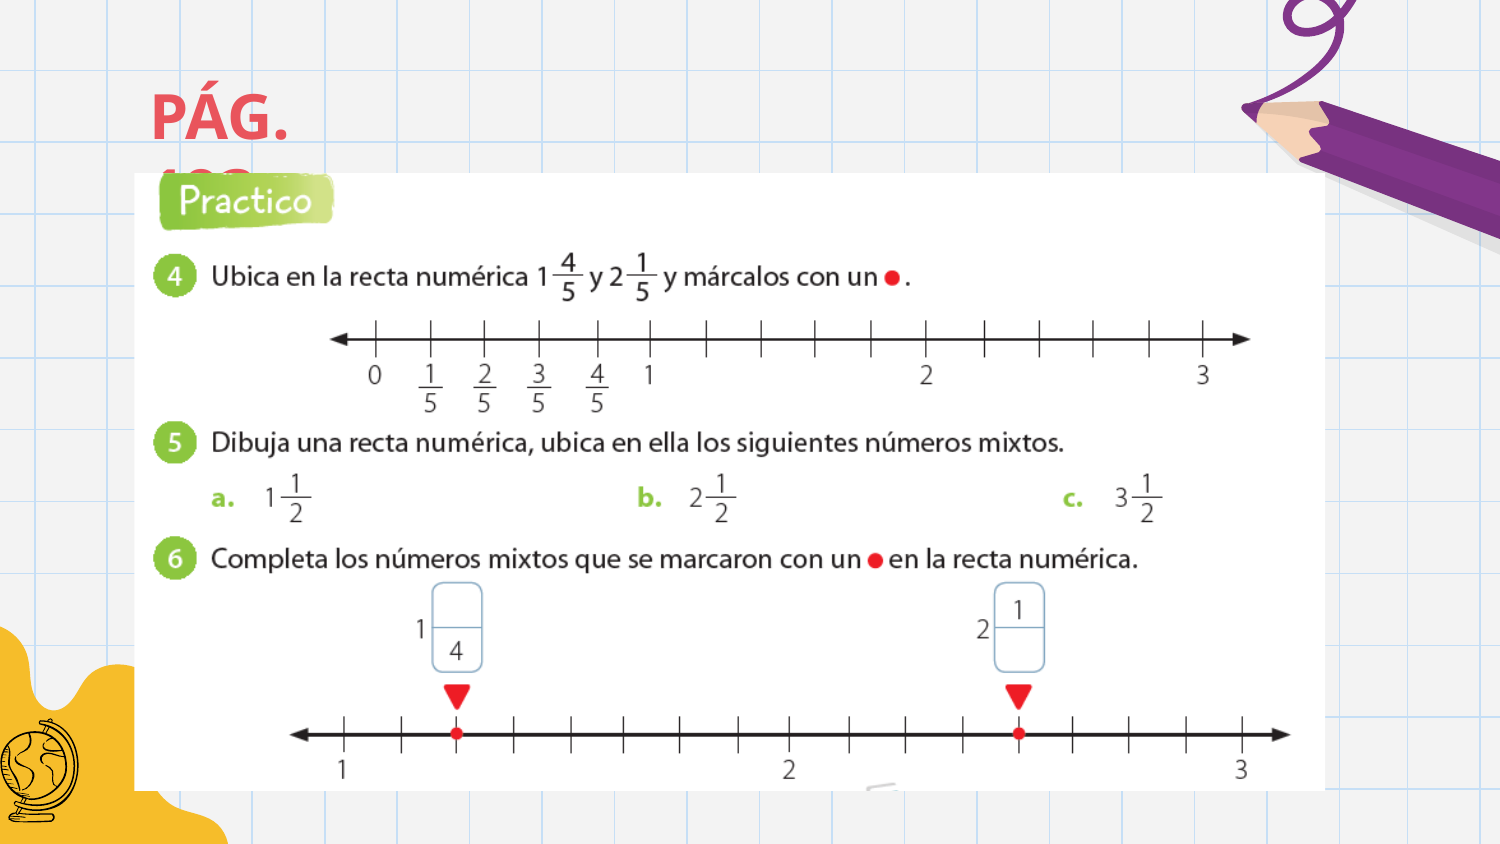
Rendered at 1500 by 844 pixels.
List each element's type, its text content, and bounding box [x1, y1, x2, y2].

picture [134, 173, 1326, 791]
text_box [0, 718, 83, 823]
title PÁG. 193 [134, 62, 426, 145]
